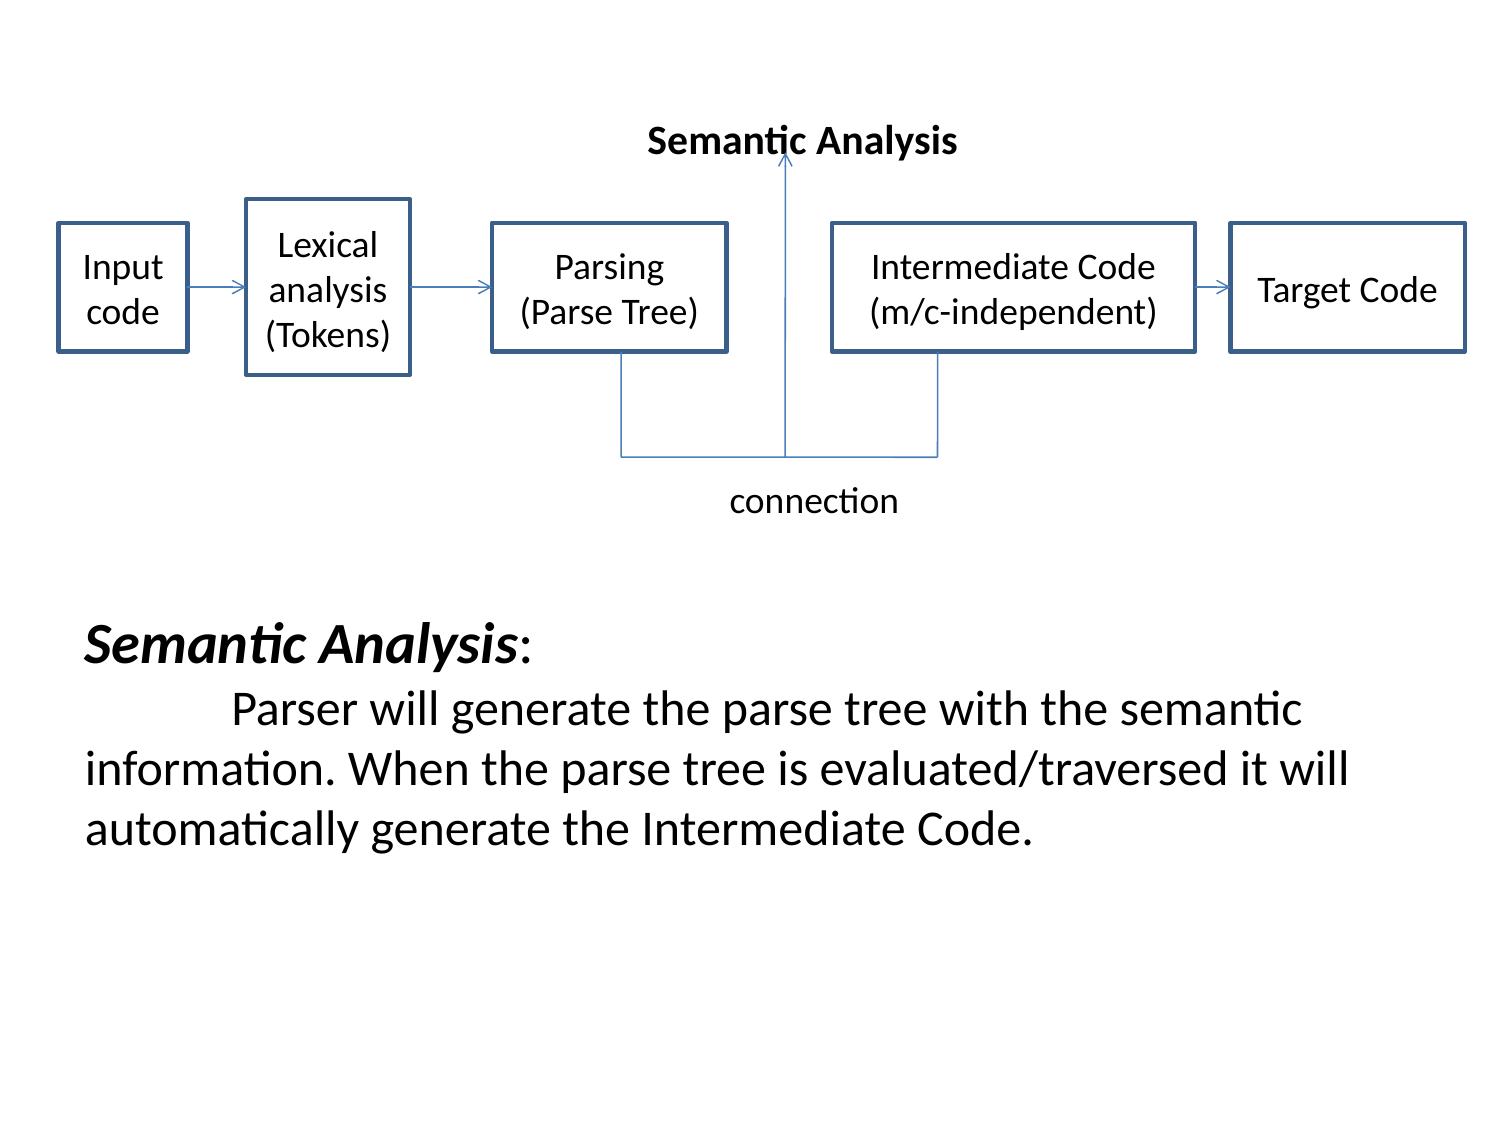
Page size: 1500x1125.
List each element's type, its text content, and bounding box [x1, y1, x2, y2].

text_box Lexical analysis (Tokens) [244, 197, 412, 377]
text_box connection [714, 468, 997, 529]
text_box Intermediate Code (m/c-independent) [830, 221, 1197, 354]
text_box Semantic Analysis [632, 105, 997, 171]
text_box Input code [56, 221, 190, 354]
text_box Target Code [1228, 221, 1467, 354]
text_box Parsing (Parse Tree) [490, 221, 729, 354]
text_box Semantic Analysis: Parser will generate the parse tree with the semantic information. When the parse tree is evaluated/traversed it will automatically generate the Intermediate Code. [70, 597, 1465, 908]
